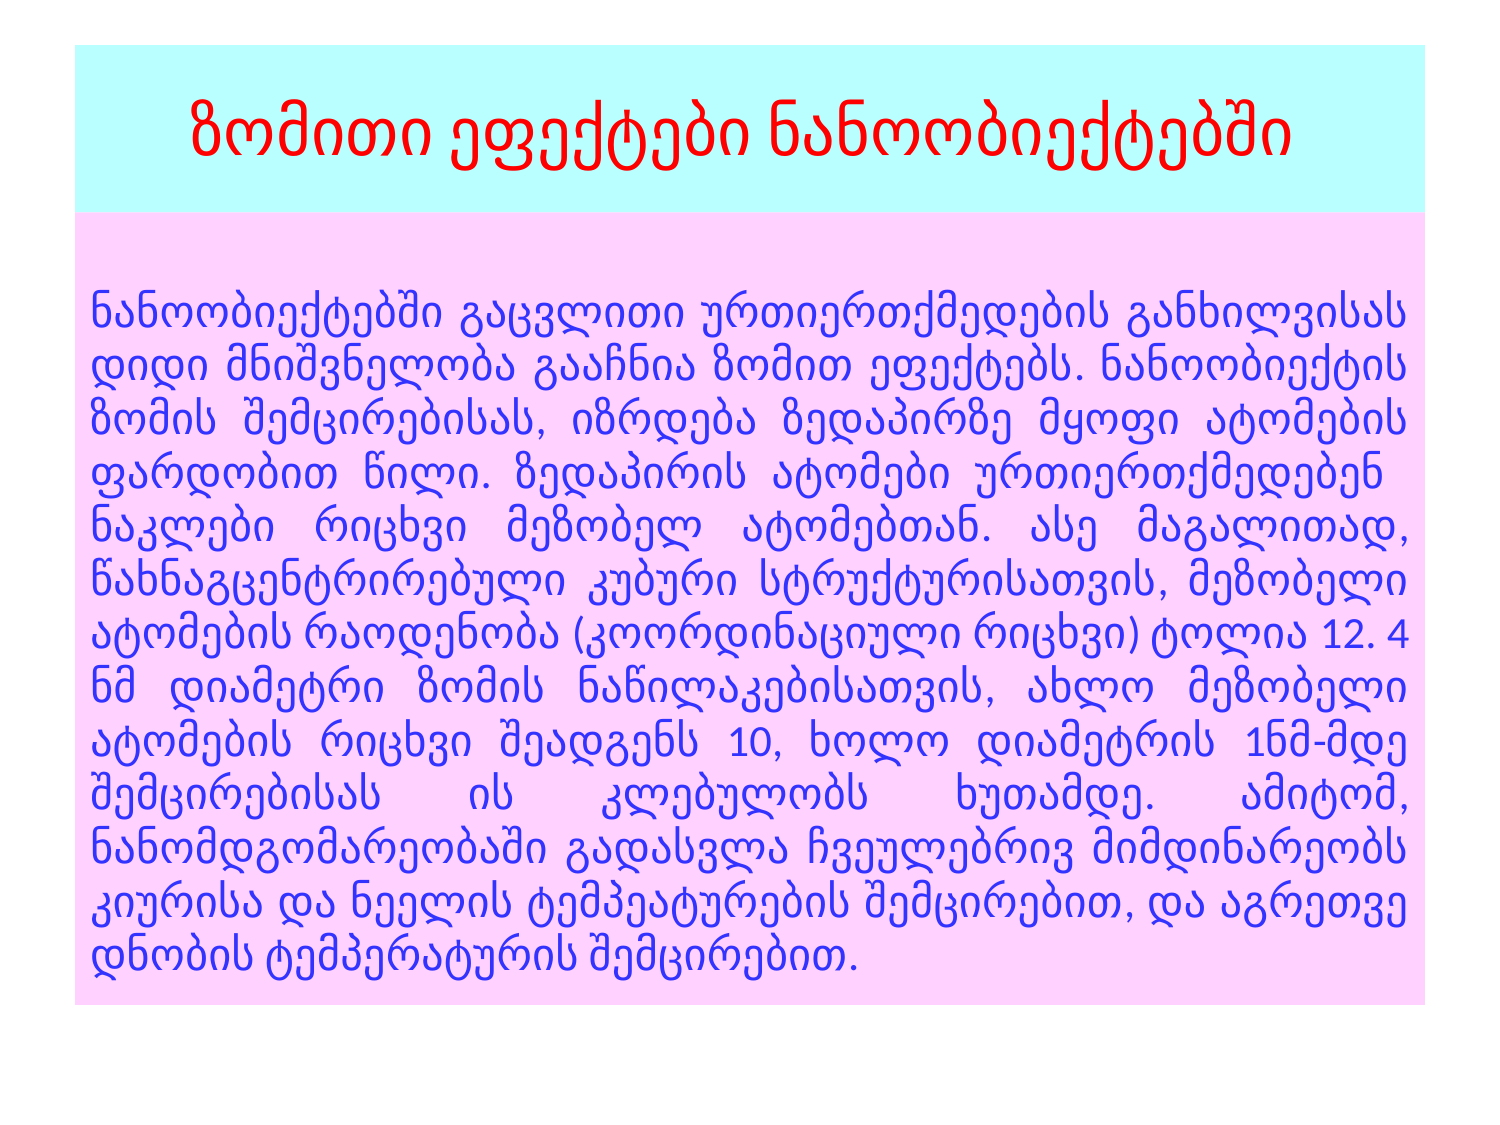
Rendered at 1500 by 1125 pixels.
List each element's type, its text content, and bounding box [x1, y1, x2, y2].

list ნანოობიექტებში გაცვლითი ურთიერთქმედების განხილვისას დიდი მნიშვნელობა გააჩნია ზომით ეფექტებს. ნანოობიექტის ზომის შემცირებისას, იზრდება ზედაპირზე მყოფი ატომების ფარდობით წილი. ზედაპირის ატომები ურთიერთქმედებენ ნაკლები რიცხვი მეზობელ ატომებთან. ასე მაგალითად, წახნაგცენტრირებული კუბური სტრუქტურისათვის, მეზობელი ატომების რაოდენობა (კოორდინაციული რიცხვი) ტოლია 12. 4 ნმ დიამეტრი ზომის ნაწილაკებისათვის, ახლო მეზობელი ატომების რიცხვი შეადგენს 10, ხოლო დიამეტრის 1ნმ-მდე შემცირებისას ის კლებულობს ხუთამდე. ამიტომ, ნანომდგომარეობაში გადასვლა ჩვეულებრივ მიმდინარეობს კიურისა და ნეელის ტემპეატურების შემცირებით, და აგრეთვე დნობის ტემპერატურის შემცირებით. [75, 212, 1425, 1005]
title ზომითი ეფექტები ნანოობიექტებში [75, 45, 1425, 212]
